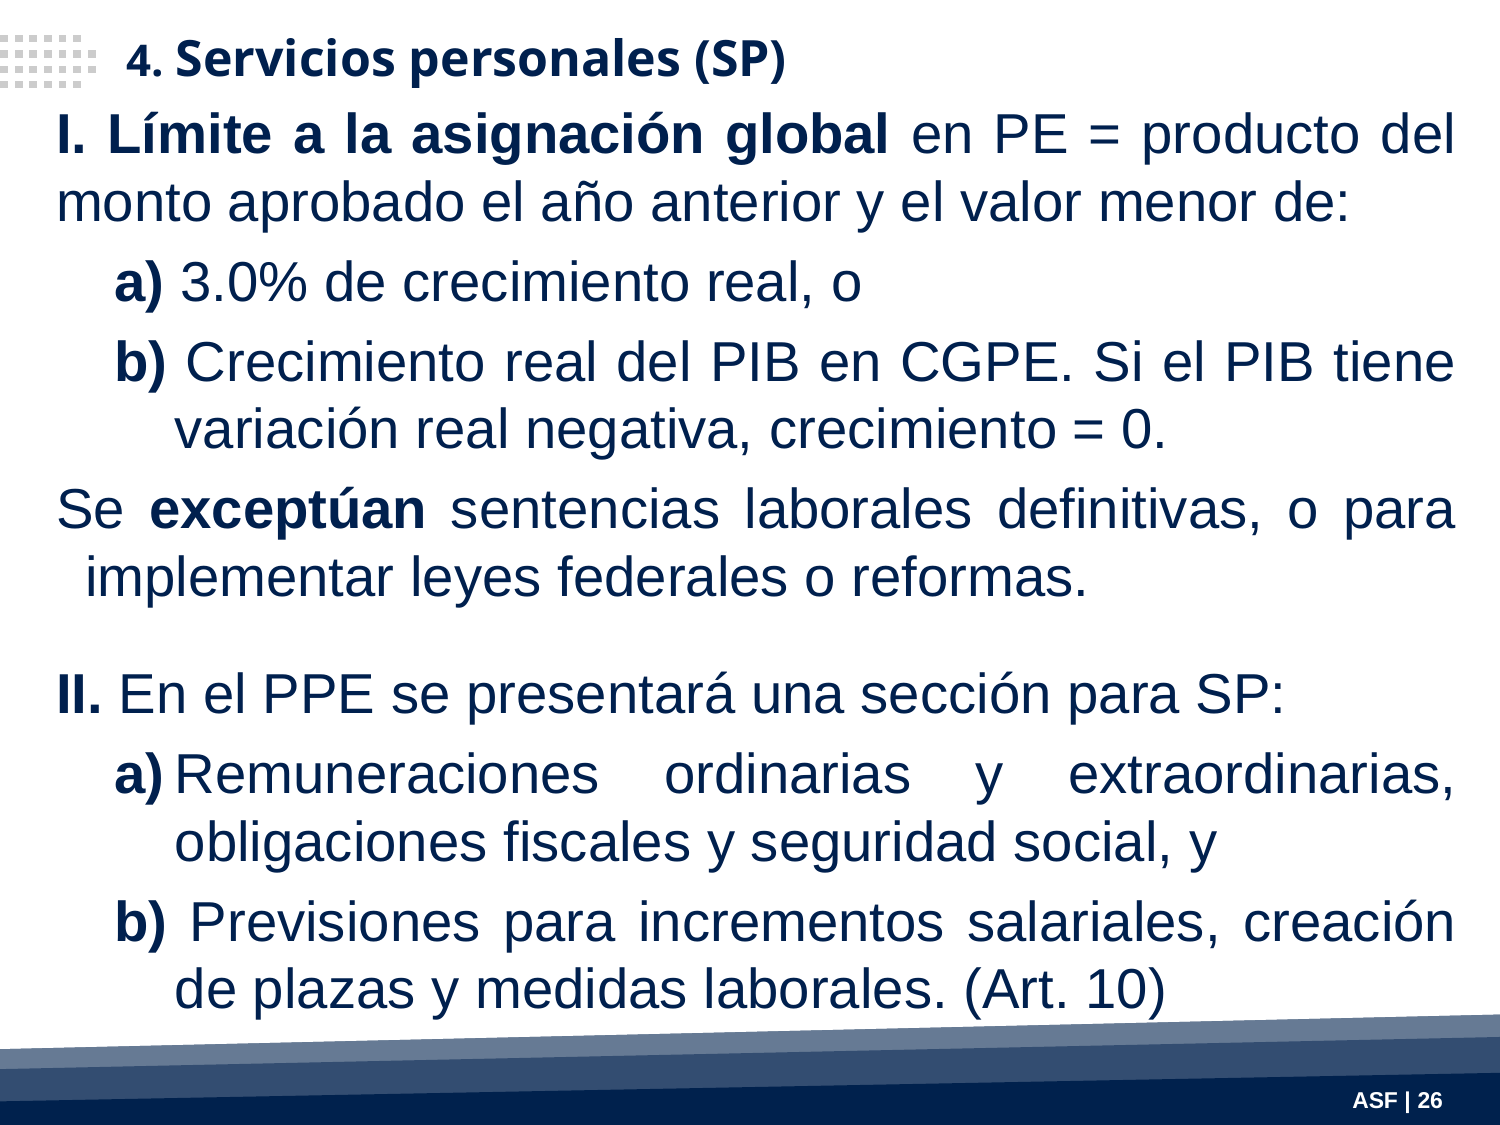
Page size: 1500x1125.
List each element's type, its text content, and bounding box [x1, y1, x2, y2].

text_box I. Límite a la asignación global en PE = producto del monto aprobado el año anterior y el valor menor de: a) 3.0% de crecimiento real, o b) Crecimiento real del PIB en CGPE. Si el PIB tiene variación real negativa, crecimiento = 0. Se exceptúan sentencias laborales definitivas, o para implementar leyes federales o reformas. II. En el PPE se presentará una sección para SP: a) Remuneraciones ordinarias y extraordinarias, obligaciones fiscales y seguridad social, y b) Previsiones para incrementos salariales, creación de plazas y medidas laborales. (Art. 10) [41, 90, 1471, 1028]
text_box 4. Servicios personales (SP) [112, 19, 1500, 90]
slide_number ASF | 26 [1337, 1078, 1489, 1125]
